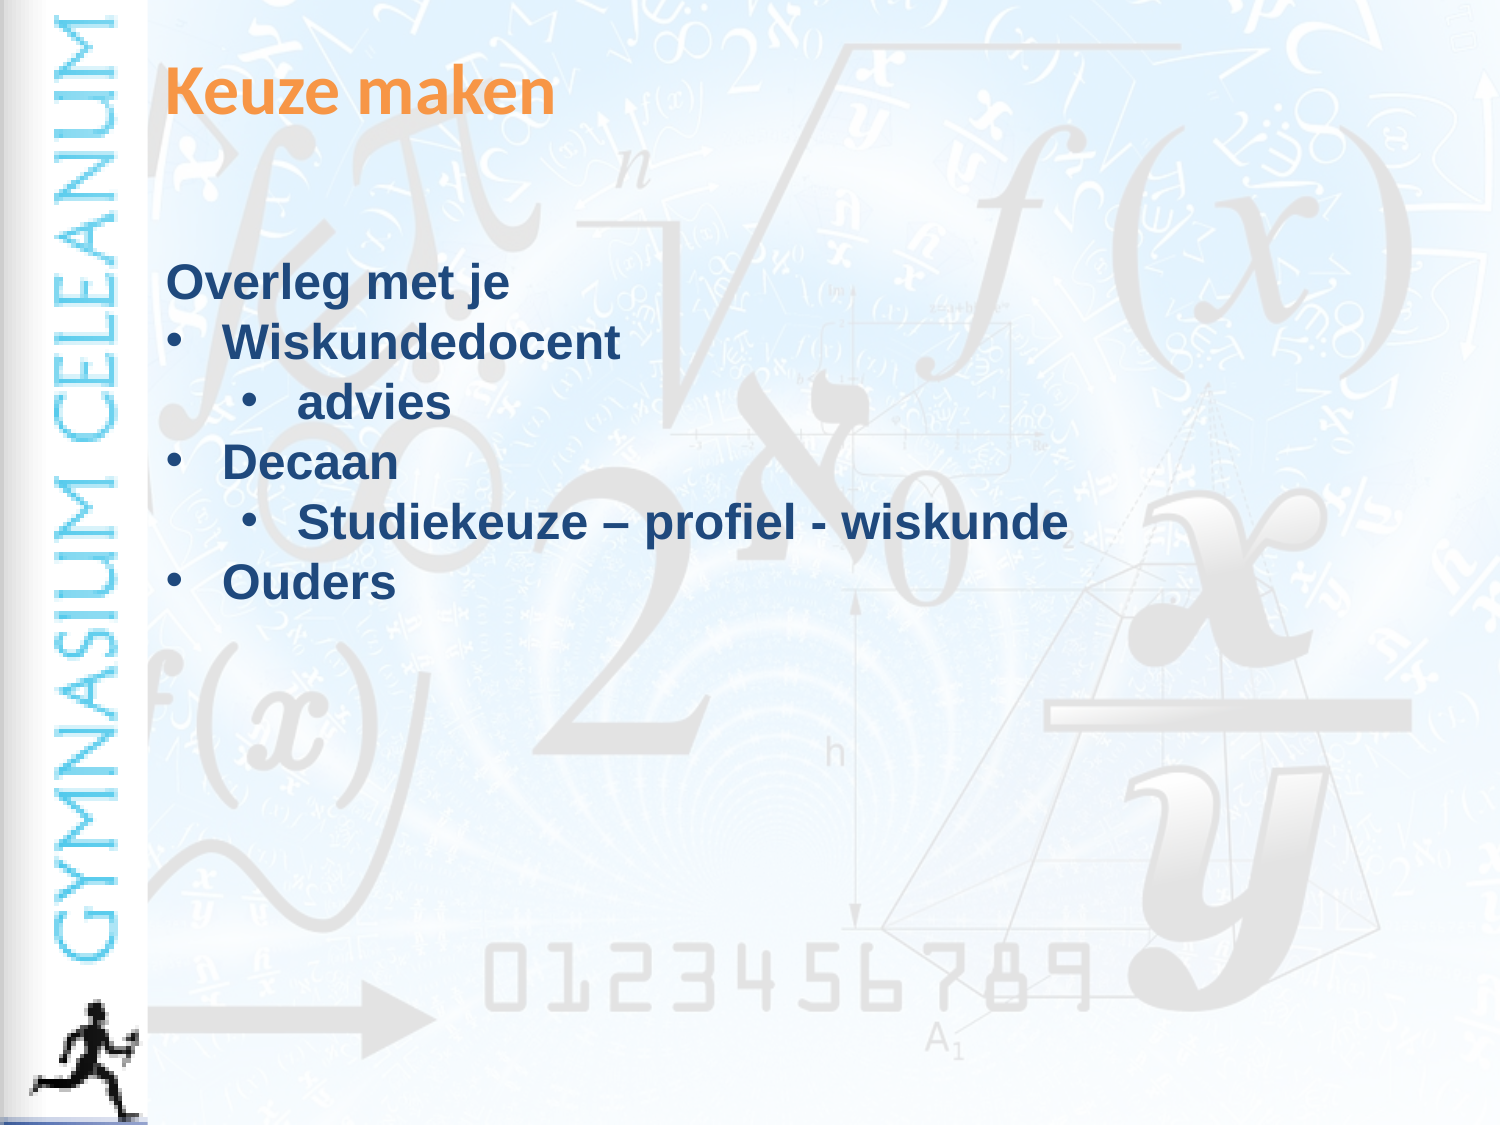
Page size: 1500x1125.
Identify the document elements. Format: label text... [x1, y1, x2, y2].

text_box Overleg met je Wiskundedocent advies Decaan Studiekeuze – profiel - wiskunde Ouders [152, 222, 1427, 696]
title Keuze maken [152, 35, 1500, 223]
picture [0, 0, 148, 1125]
